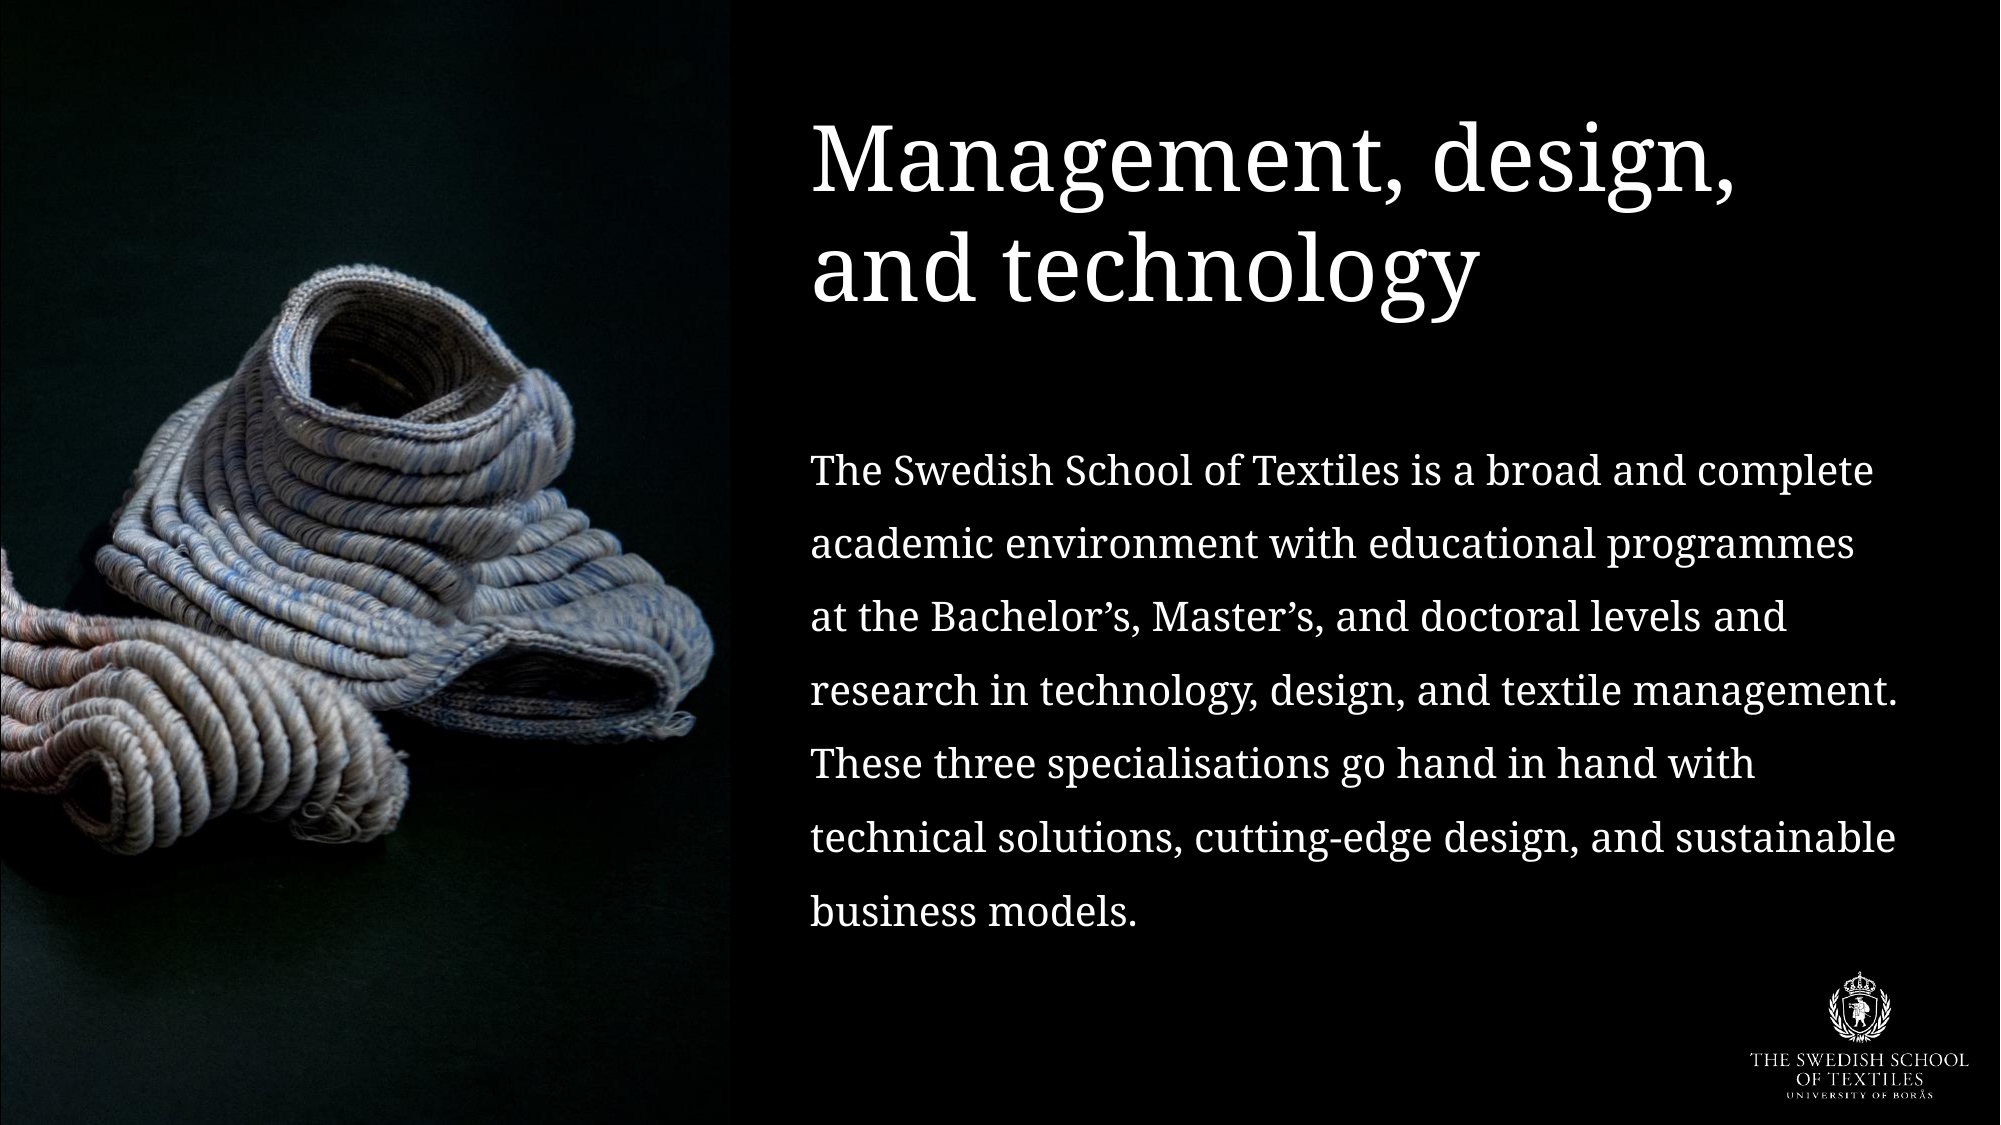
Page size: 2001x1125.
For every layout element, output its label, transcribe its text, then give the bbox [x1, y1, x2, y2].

title Management, design, and technology [795, 91, 1918, 328]
picture [1, 0, 730, 1125]
list The Swedish School of Textiles is a broad and complete academic environment with educational programmes at the Bachelor’s, Master’s, and doctoral levels and research in technology, design, and textile management. These three specialisations go hand in hand with technical solutions, cutting-edge design, and sustainable business models. [795, 412, 1918, 944]
picture [1750, 971, 1969, 1099]
